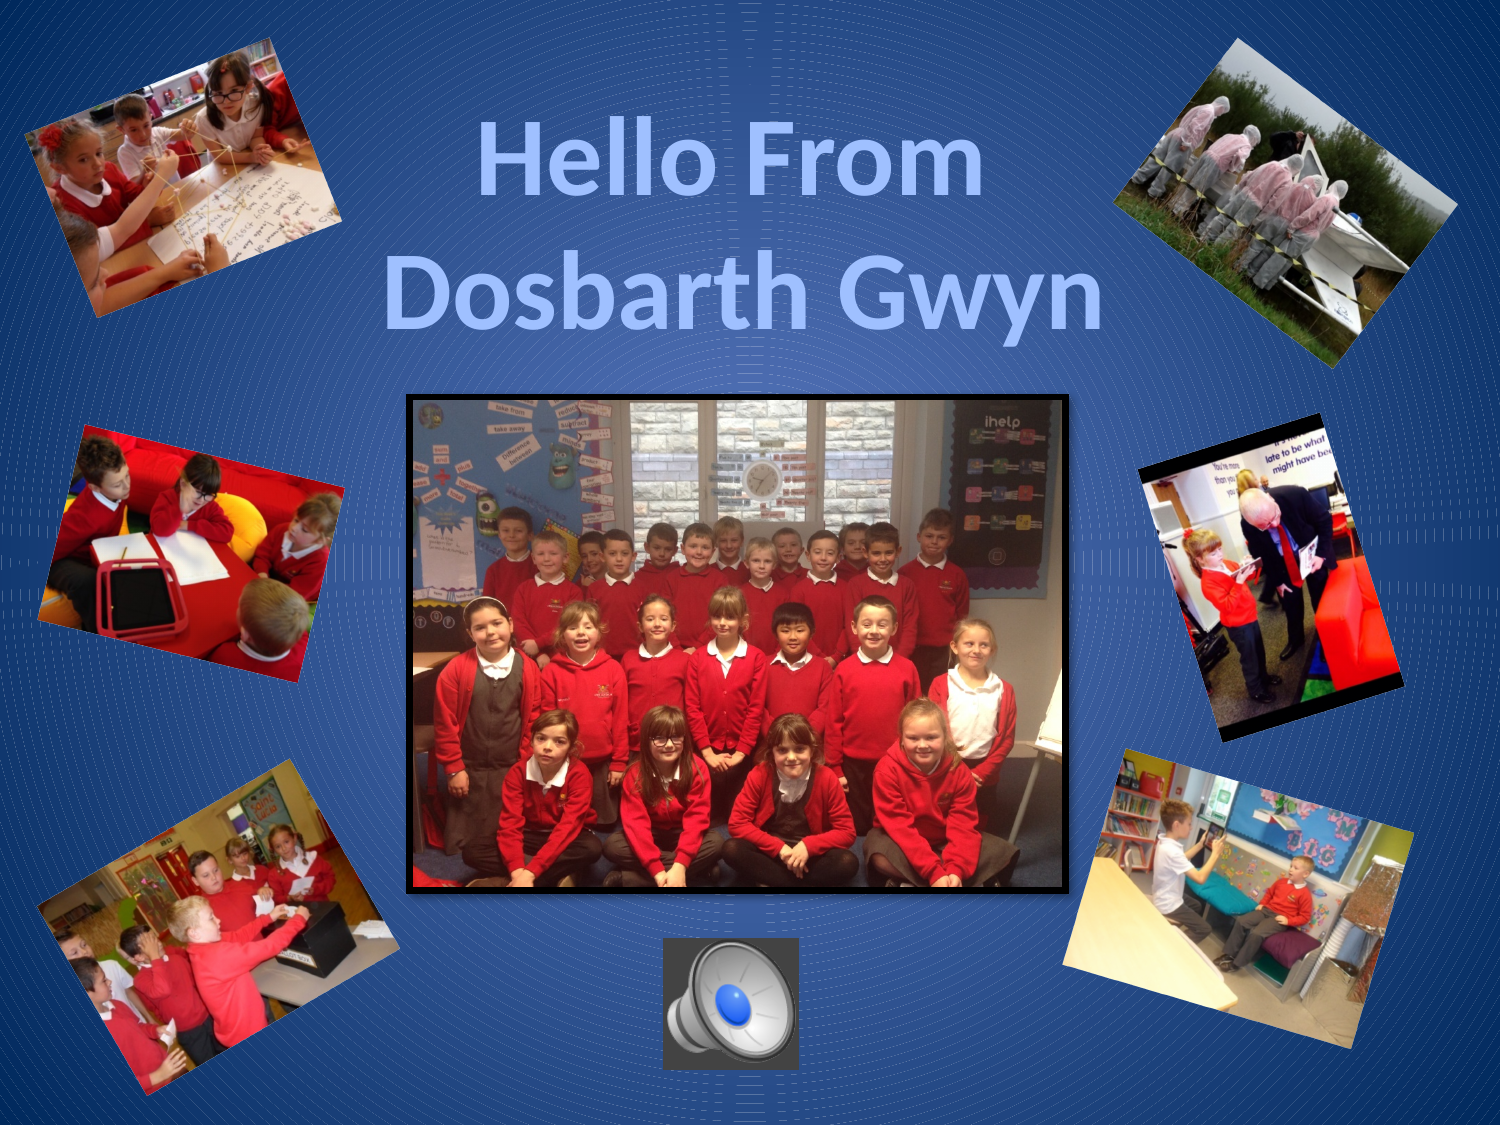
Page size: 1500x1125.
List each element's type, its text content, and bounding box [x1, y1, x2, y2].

picture [1138, 413, 1404, 742]
picture [412, 399, 1063, 888]
picture [37, 759, 399, 1095]
picture [662, 937, 801, 1071]
picture [1063, 749, 1414, 1048]
text_box Hello From Dosbarth Gwyn [366, 74, 1123, 360]
picture [1114, 39, 1457, 368]
picture [38, 425, 345, 683]
picture [25, 38, 341, 317]
